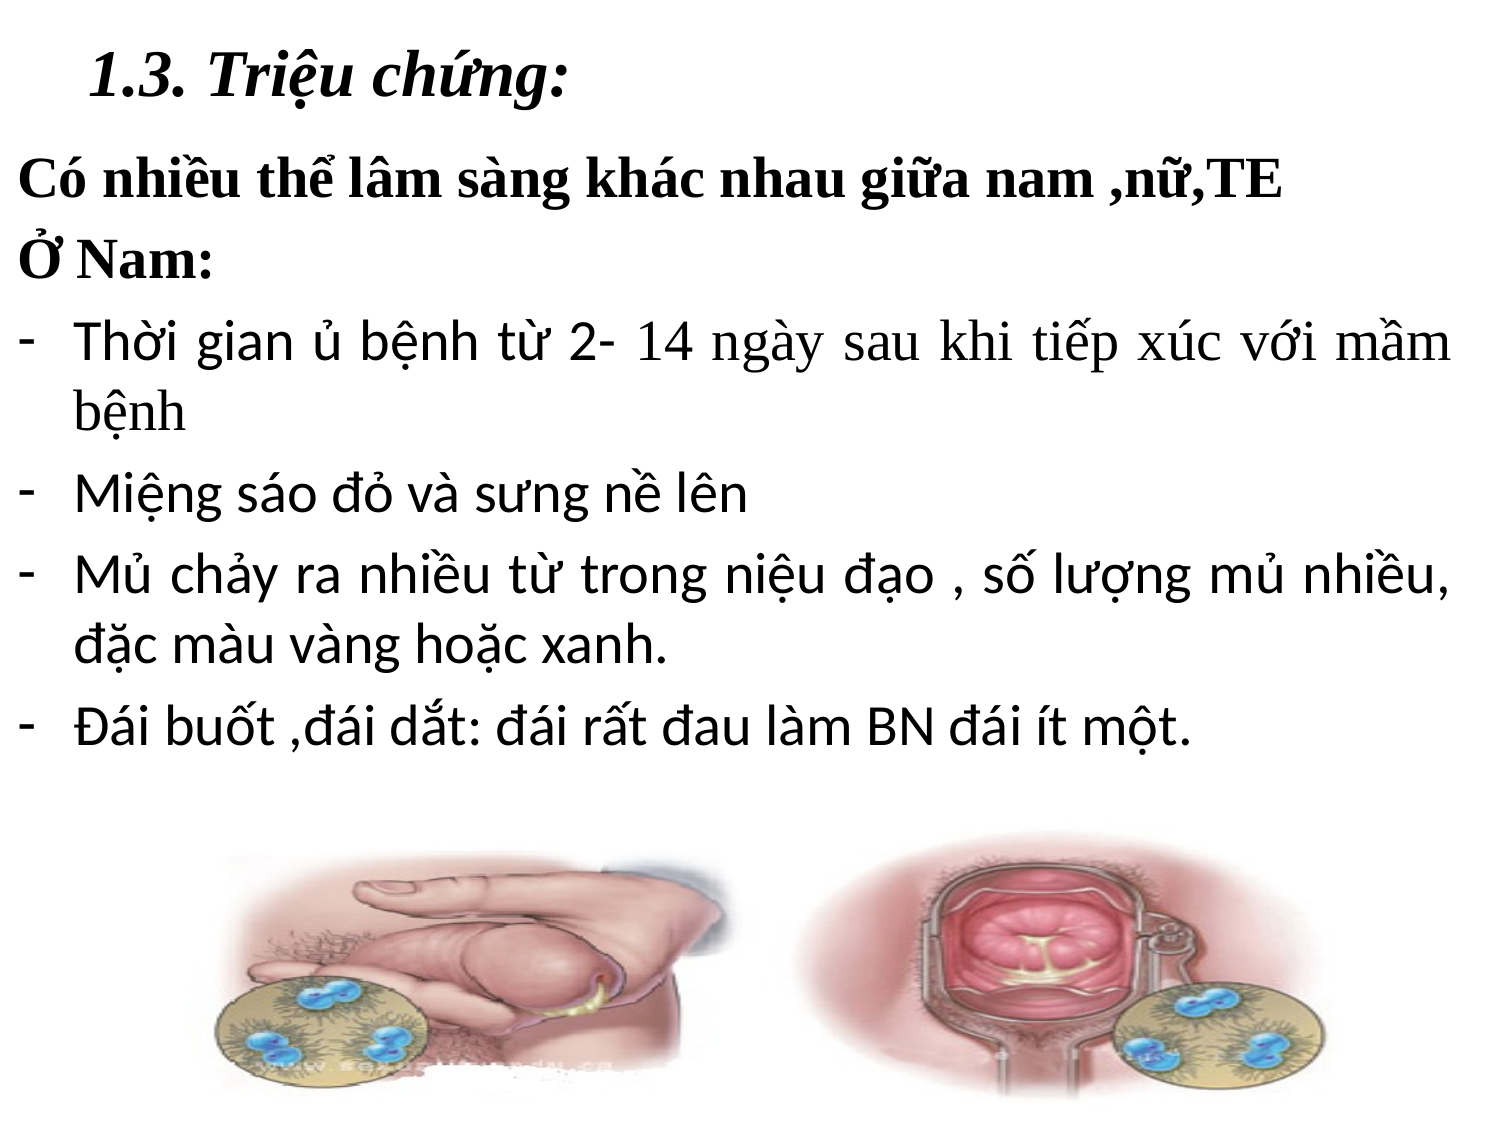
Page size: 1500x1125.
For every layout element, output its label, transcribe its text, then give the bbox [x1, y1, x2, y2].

picture [145, 822, 1375, 1109]
title 1.3. Triệu chứng: [5, 2, 656, 131]
list Có nhiều thể lâm sàng khác nhau giữa nam ,nữ,TE Ở Nam: Thời gian ủ bệnh từ 2- 14 ngày sau khi tiếp xúc với mầm bệnh Miệng sáo đỏ và sưng nề lên Mủ chảy ra nhiều từ trong niệu đạo , số lượng mủ nhiều, đặc màu vàng hoặc xanh. Đái buốt ,đái dắt: đái rất đau làm BN đái ít một. [2, 131, 1467, 1089]
